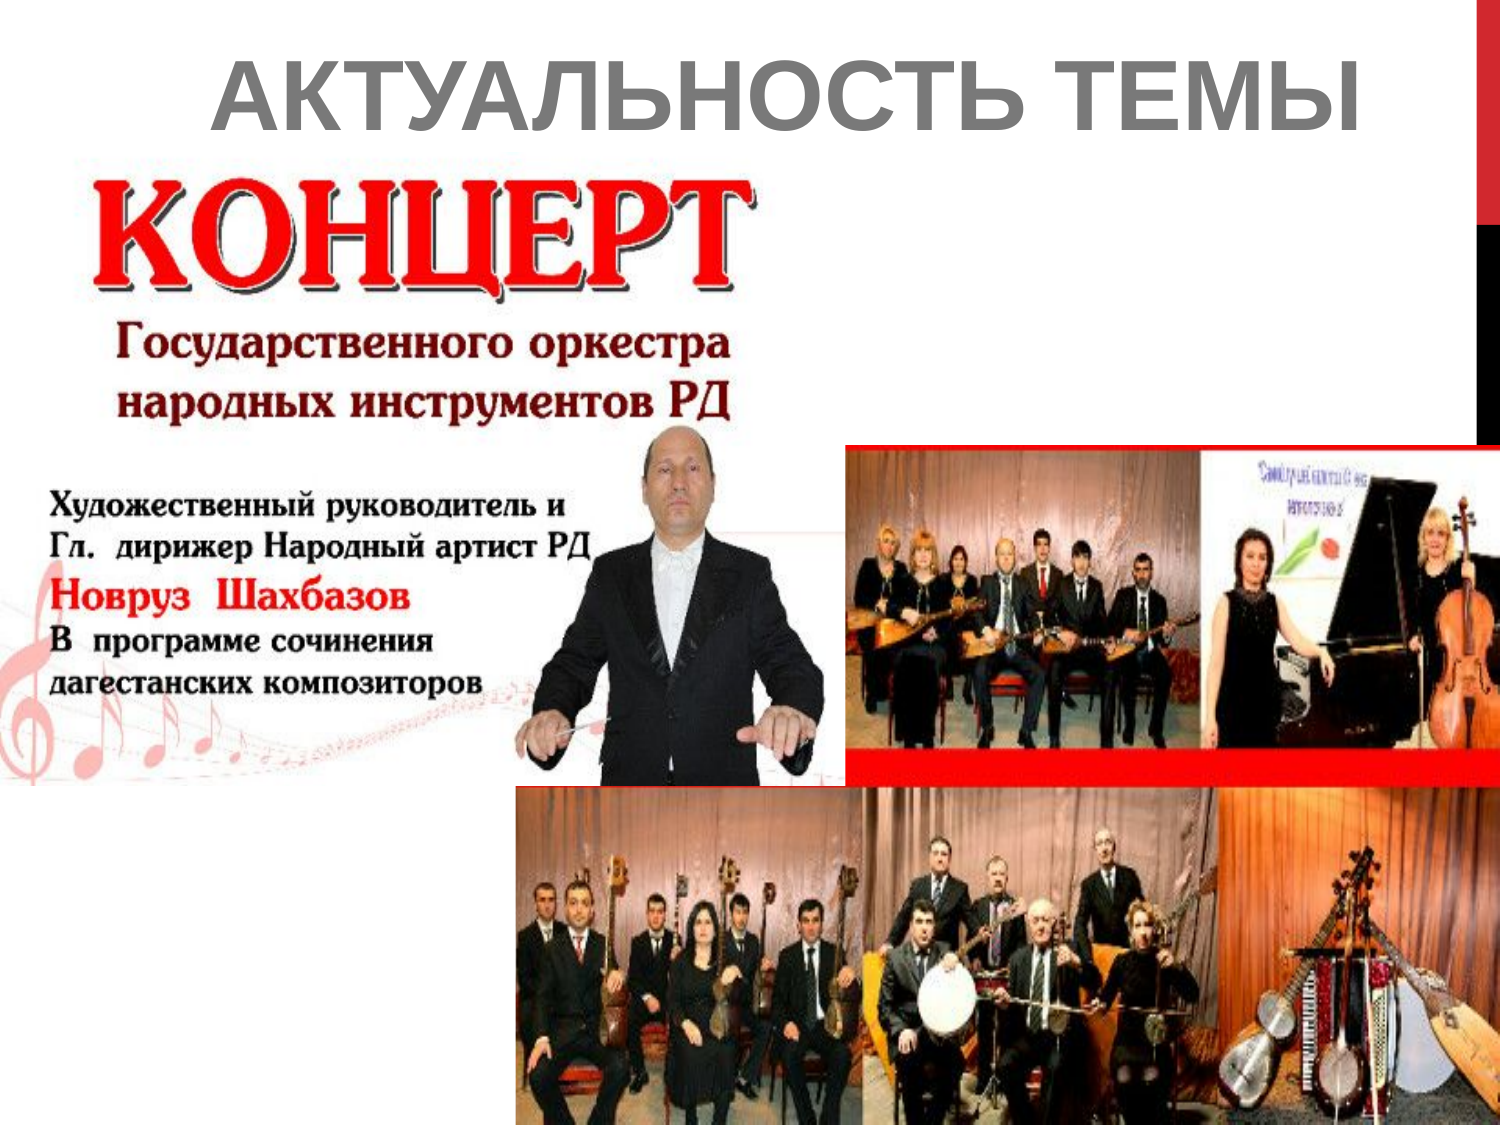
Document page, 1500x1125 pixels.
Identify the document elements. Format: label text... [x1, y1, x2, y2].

picture [0, 151, 1500, 1125]
text_box Актуальность темы [192, 23, 1380, 159]
